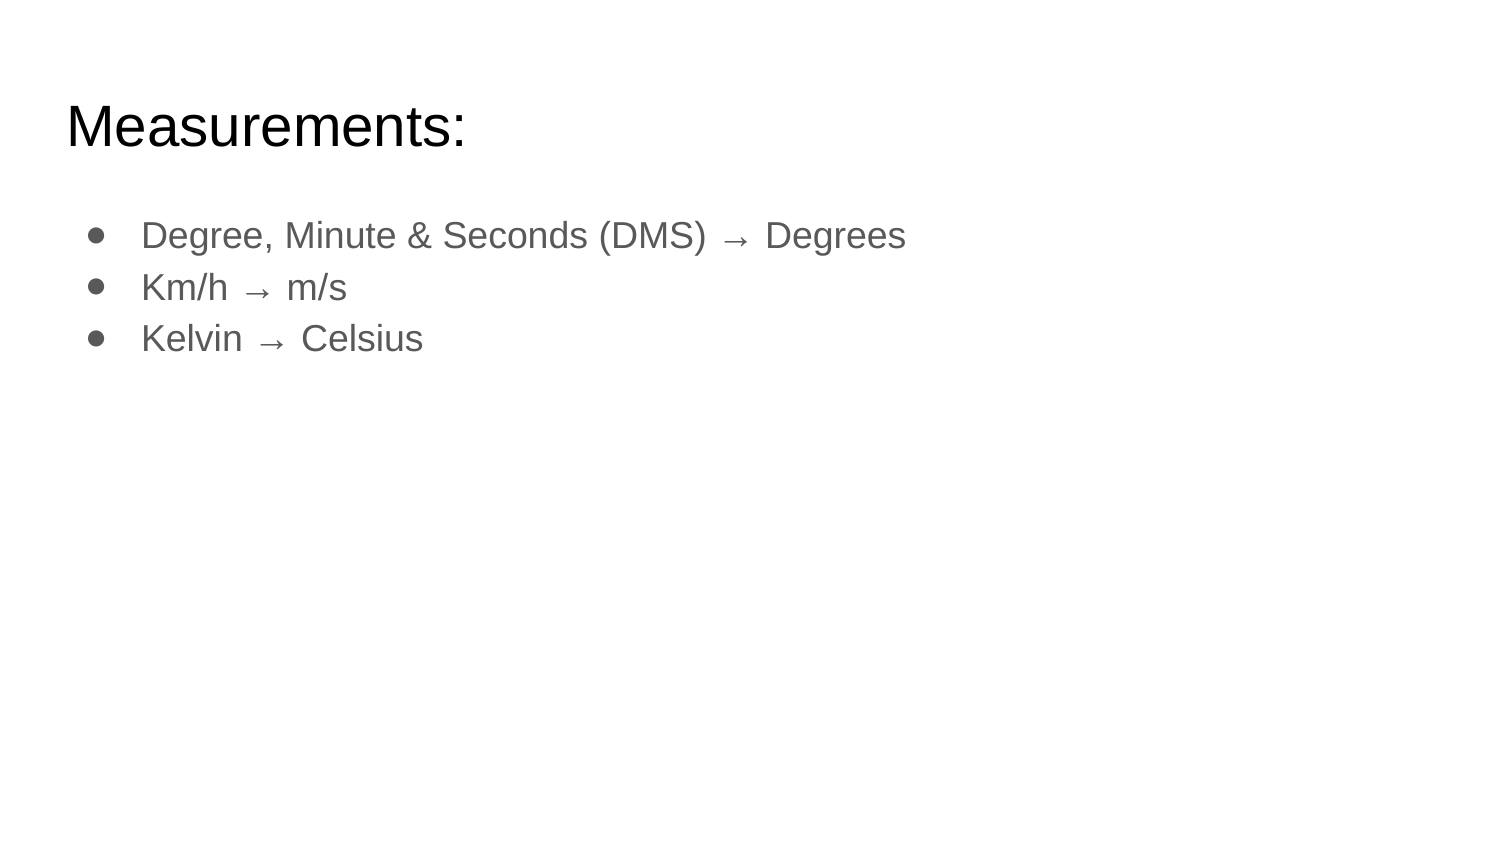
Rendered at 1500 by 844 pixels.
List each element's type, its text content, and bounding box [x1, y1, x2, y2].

title Measurements: [51, 72, 1449, 167]
list Degree, Minute & Seconds (DMS) → Degrees Km/h → m/s Kelvin → Celsius [51, 189, 1449, 750]
